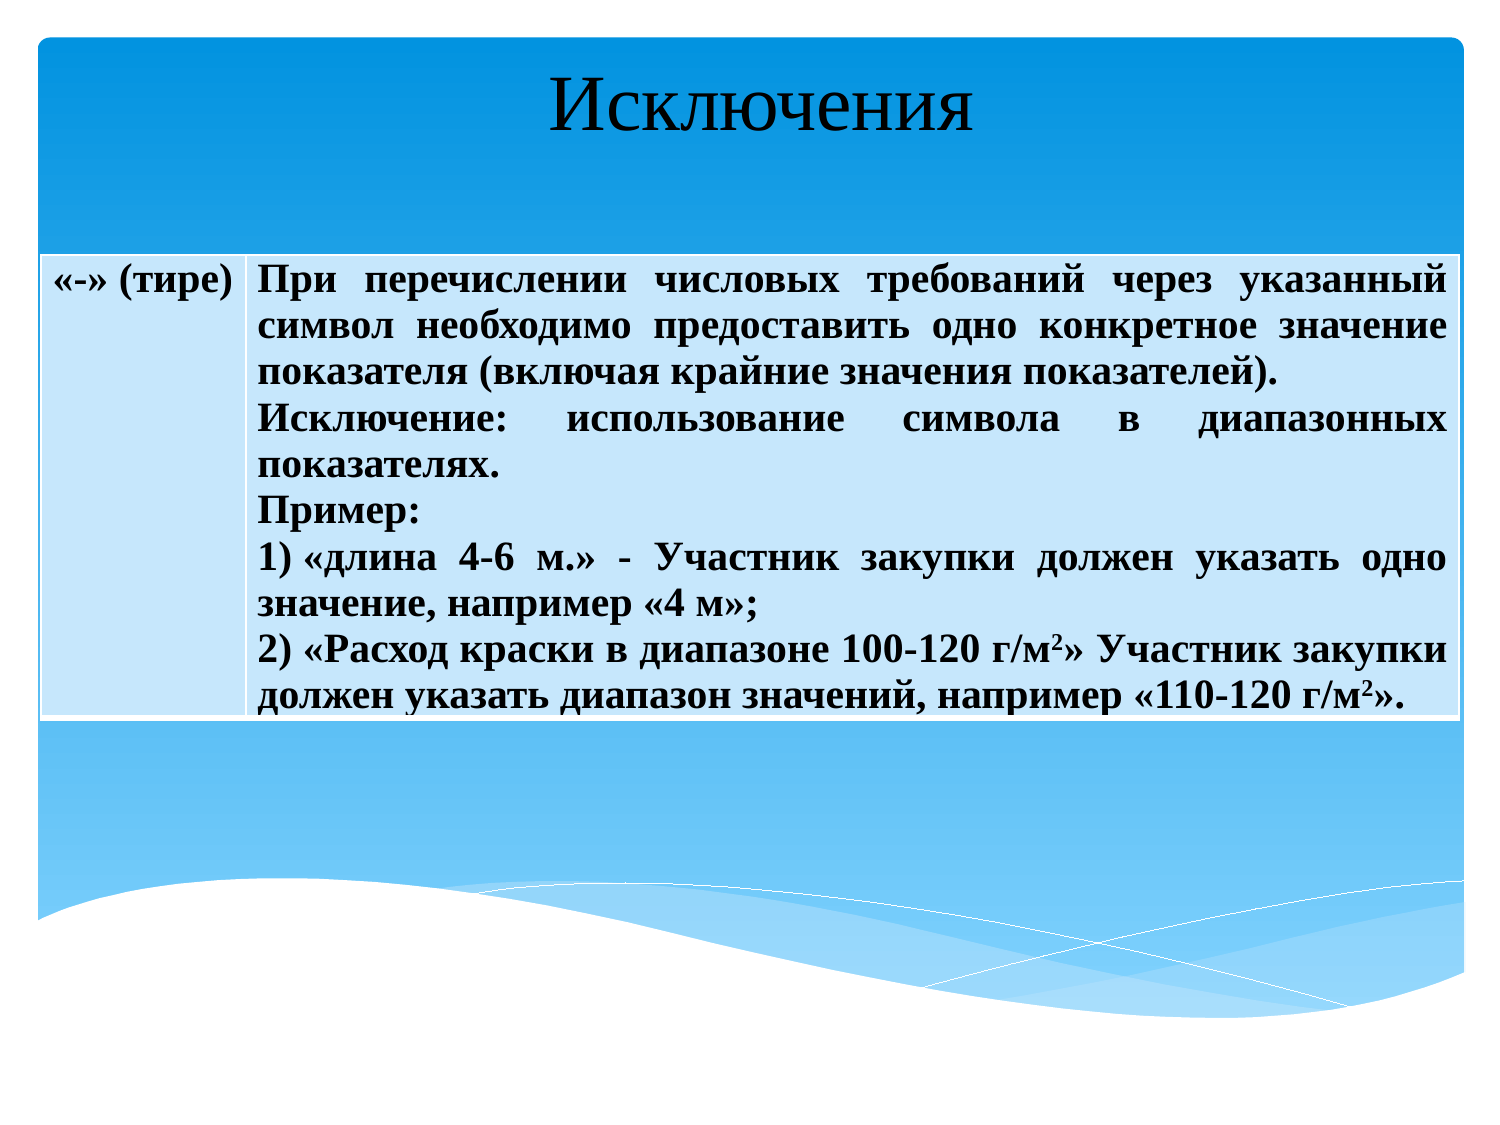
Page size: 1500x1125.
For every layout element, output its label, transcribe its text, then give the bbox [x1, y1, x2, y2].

title Исключения [123, 42, 1399, 154]
table_header «-» (тире) [42, 256, 245, 715]
table_header При перечислении числовых требований через указанный символ необходимо предоставить одно конкретное значение показателя (включая крайние значения показателей). Исключение: использование символа в диапазонных показателях. Пример: 1) «длина 4-6 м.» - Участник закупки должен указать одно значение, например «4 м»; 2) «Расход краски в диапазоне 100-120 г/м2» Участник закупки должен указать диапазон значений, например «110-120 г/м2». [247, 256, 1458, 715]
